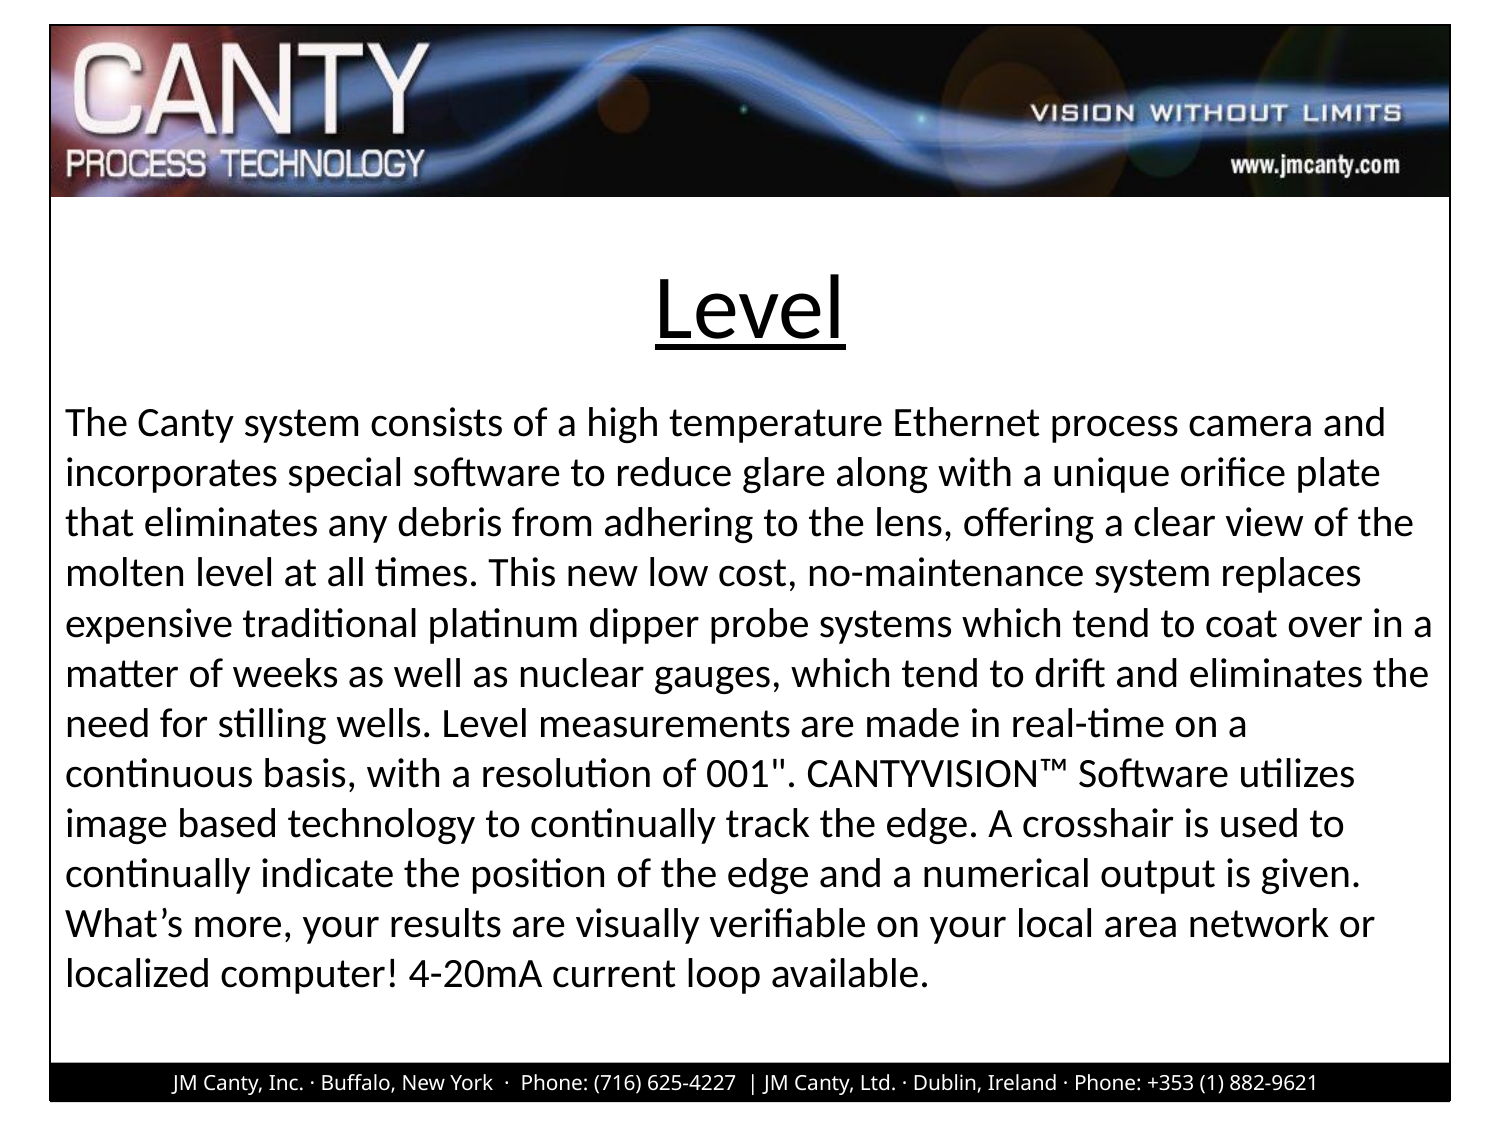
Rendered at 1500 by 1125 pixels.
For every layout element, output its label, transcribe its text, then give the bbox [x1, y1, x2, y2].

text_box The Canty system consists of a high temperature Ethernet process camera and incorporates special software to reduce glare along with a unique orifice plate that eliminates any debris from adhering to the lens, offering a clear view of the molten level at all times. This new low cost, no-maintenance system replaces expensive traditional platinum dipper probe systems which tend to coat over in a matter of weeks as well as nuclear gauges, which tend to drift and eliminates the need for stilling wells. Level measurements are made in real-time on a continuous basis, with a resolution of 001". CANTYVISION™ Software utilizes image based technology to continually track the edge. A crosshair is used to continually indicate the position of the edge and a numerical output is given. What’s more, your results are visually verifiable on your local area network or localized computer! 4-20mA current loop available. [50, 387, 1450, 1039]
text_box [50, 1039, 1450, 1100]
title Level [50, 204, 1450, 387]
picture [49, 24, 1451, 197]
